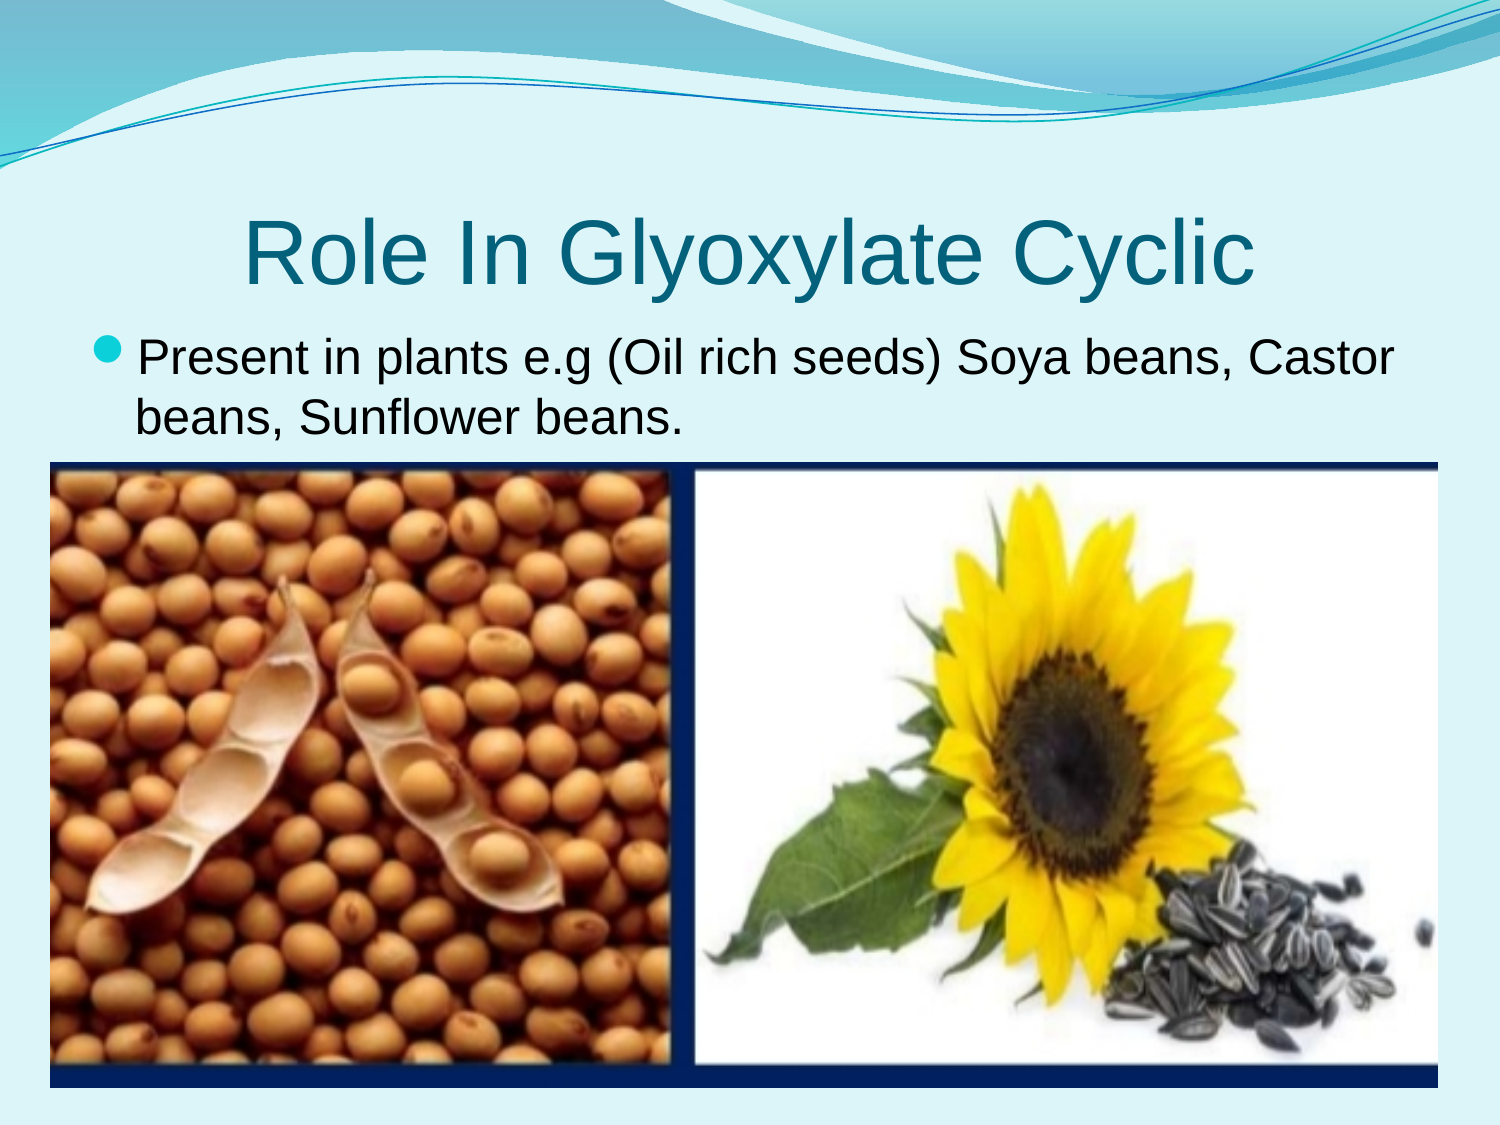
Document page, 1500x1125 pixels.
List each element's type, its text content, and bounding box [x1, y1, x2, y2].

title Role In Glyoxylate Cyclic [75, 115, 1425, 303]
list Present in plants e.g (Oil rich seeds) Soya beans, Castor beans, Sunflower beans. [75, 317, 1425, 456]
picture [49, 462, 1438, 1088]
